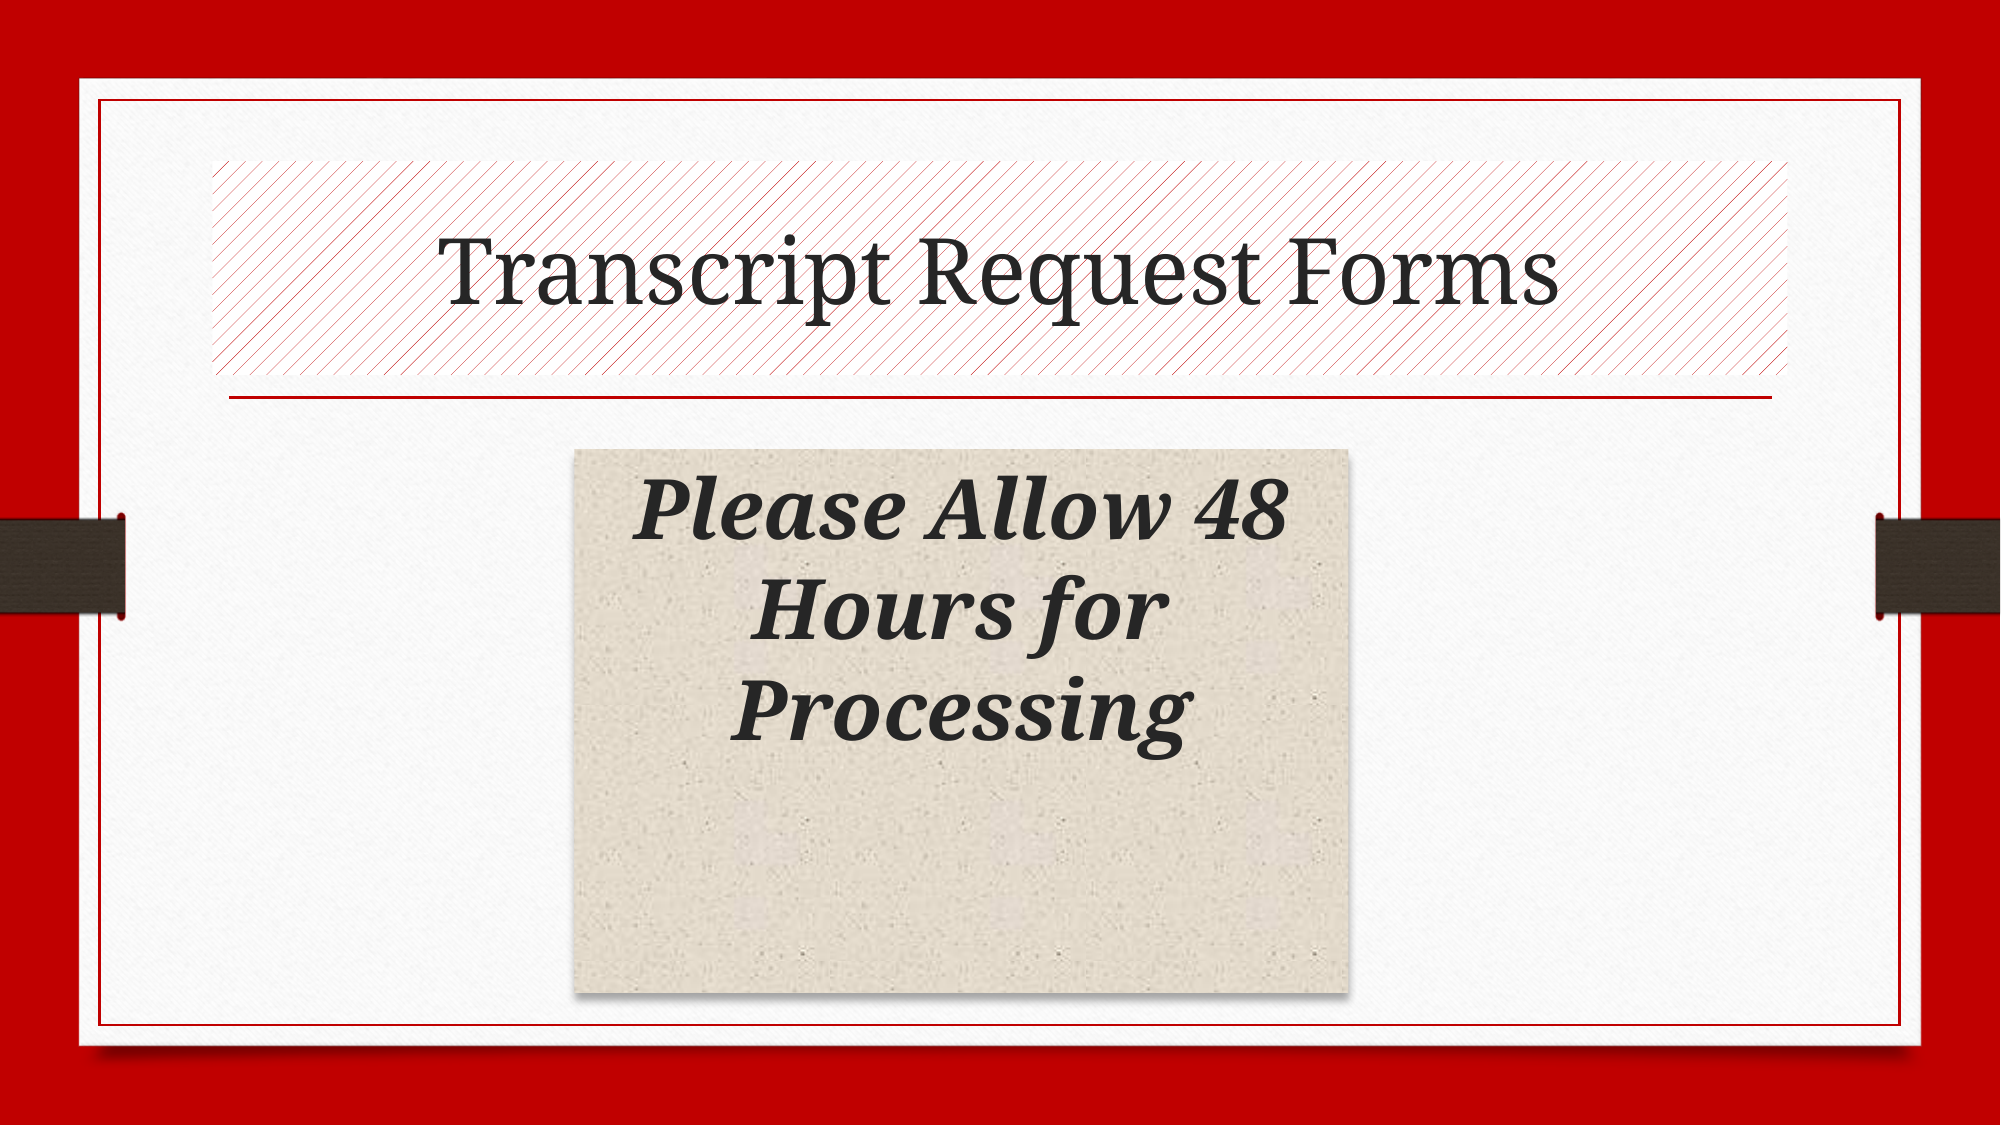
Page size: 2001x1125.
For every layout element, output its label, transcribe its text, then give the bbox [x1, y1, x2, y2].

picture [0, 0, 2001, 1125]
title Transcript Request Forms [212, 161, 1788, 375]
list Please Allow 48 Hours for Processing [574, 449, 1349, 993]
